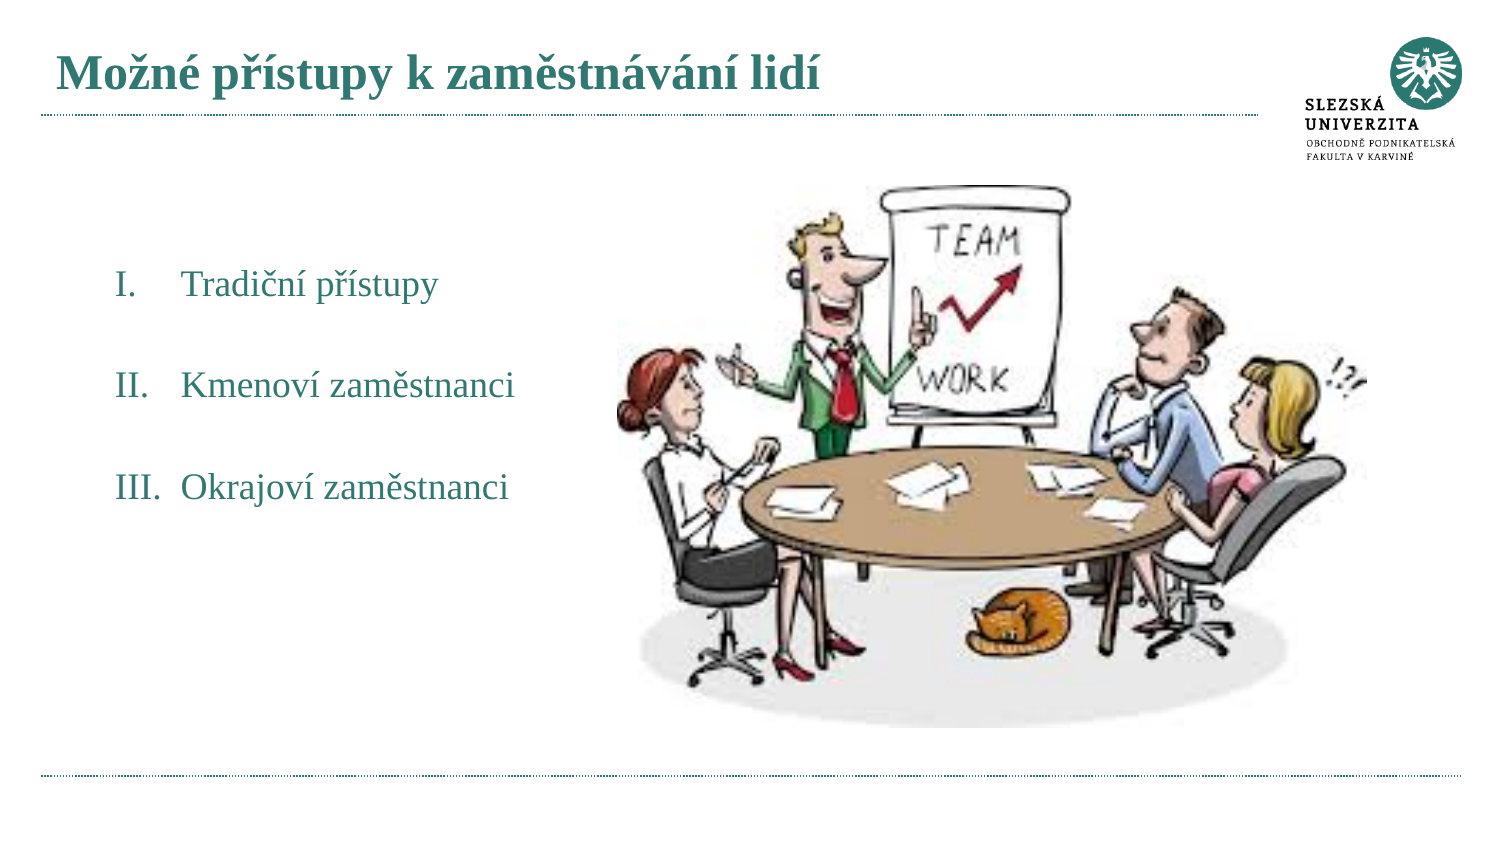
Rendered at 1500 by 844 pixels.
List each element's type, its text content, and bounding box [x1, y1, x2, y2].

title Možné přístupy k zaměstnávání lidí [41, 32, 880, 116]
picture [1305, 37, 1462, 160]
picture [616, 185, 1367, 729]
text_box Tradiční přístupy Kmenoví zaměstnanci Okrajoví zaměstnanci [100, 244, 611, 515]
